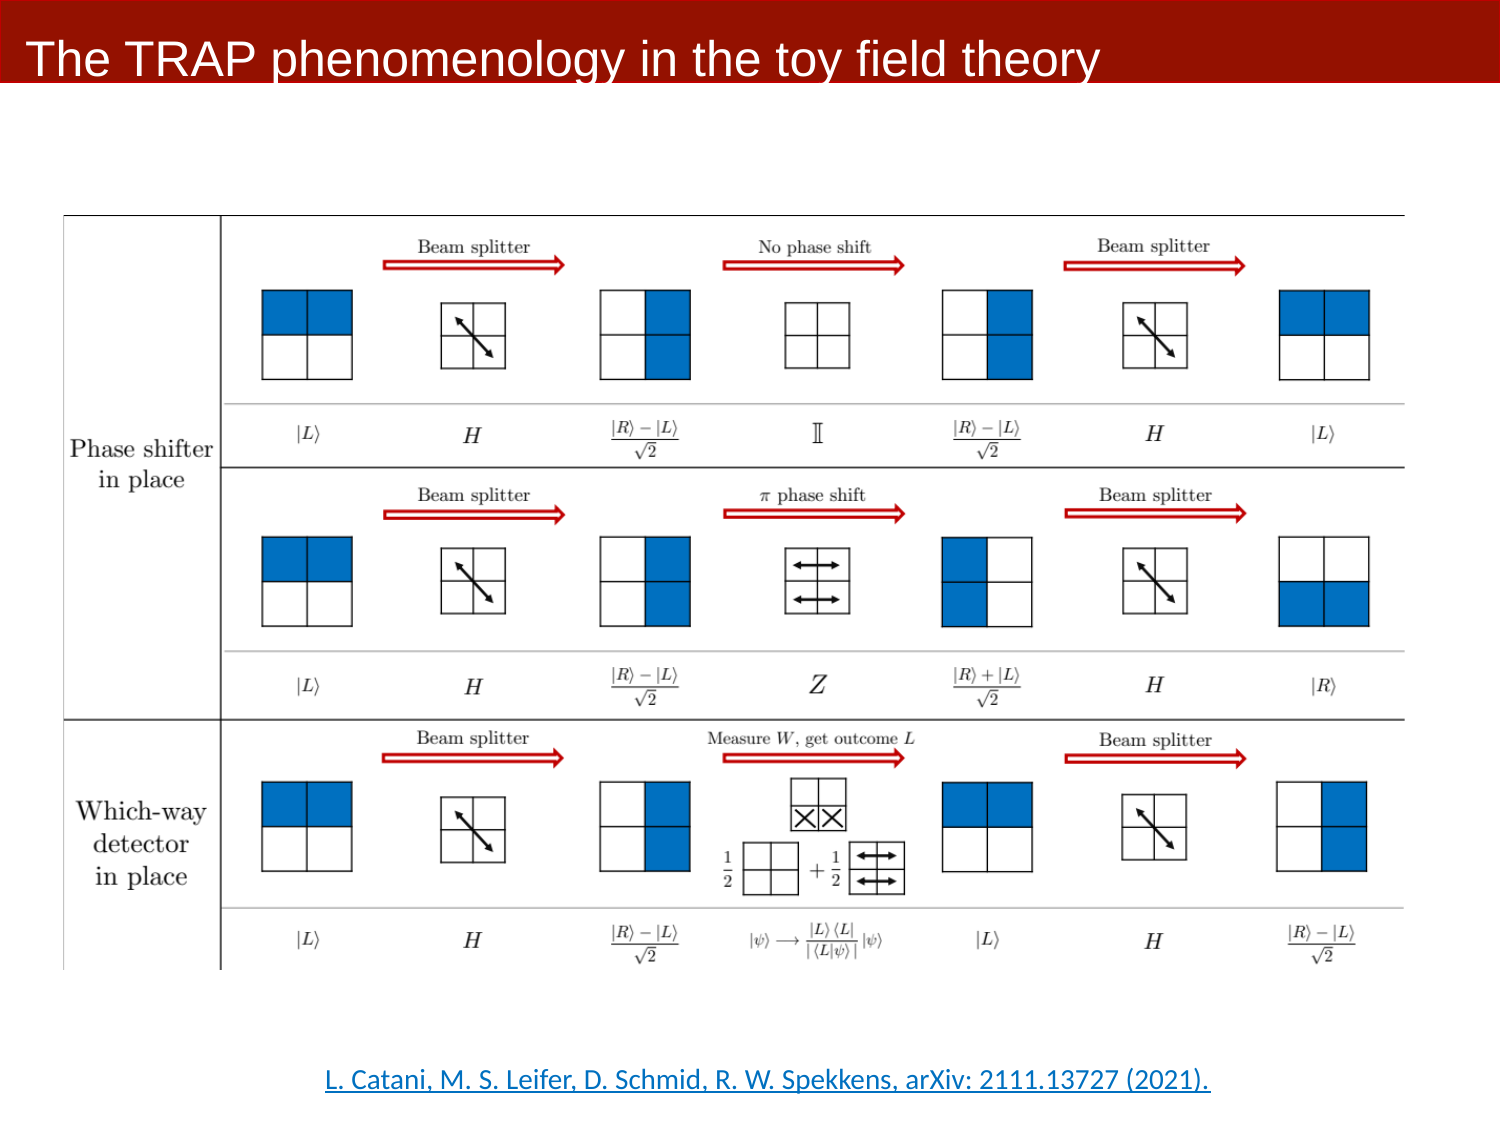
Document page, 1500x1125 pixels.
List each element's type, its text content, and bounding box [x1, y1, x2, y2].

text_box L. Catani, M. S. Leifer, D. Schmid, R. W. Spekkens, arXiv: 2111.13727 (2021). [310, 1052, 1277, 1103]
picture [63, 215, 1405, 970]
text_box The TRAP phenomenology in the toy field theory [10, 18, 1117, 94]
text_box [0, 0, 1500, 83]
